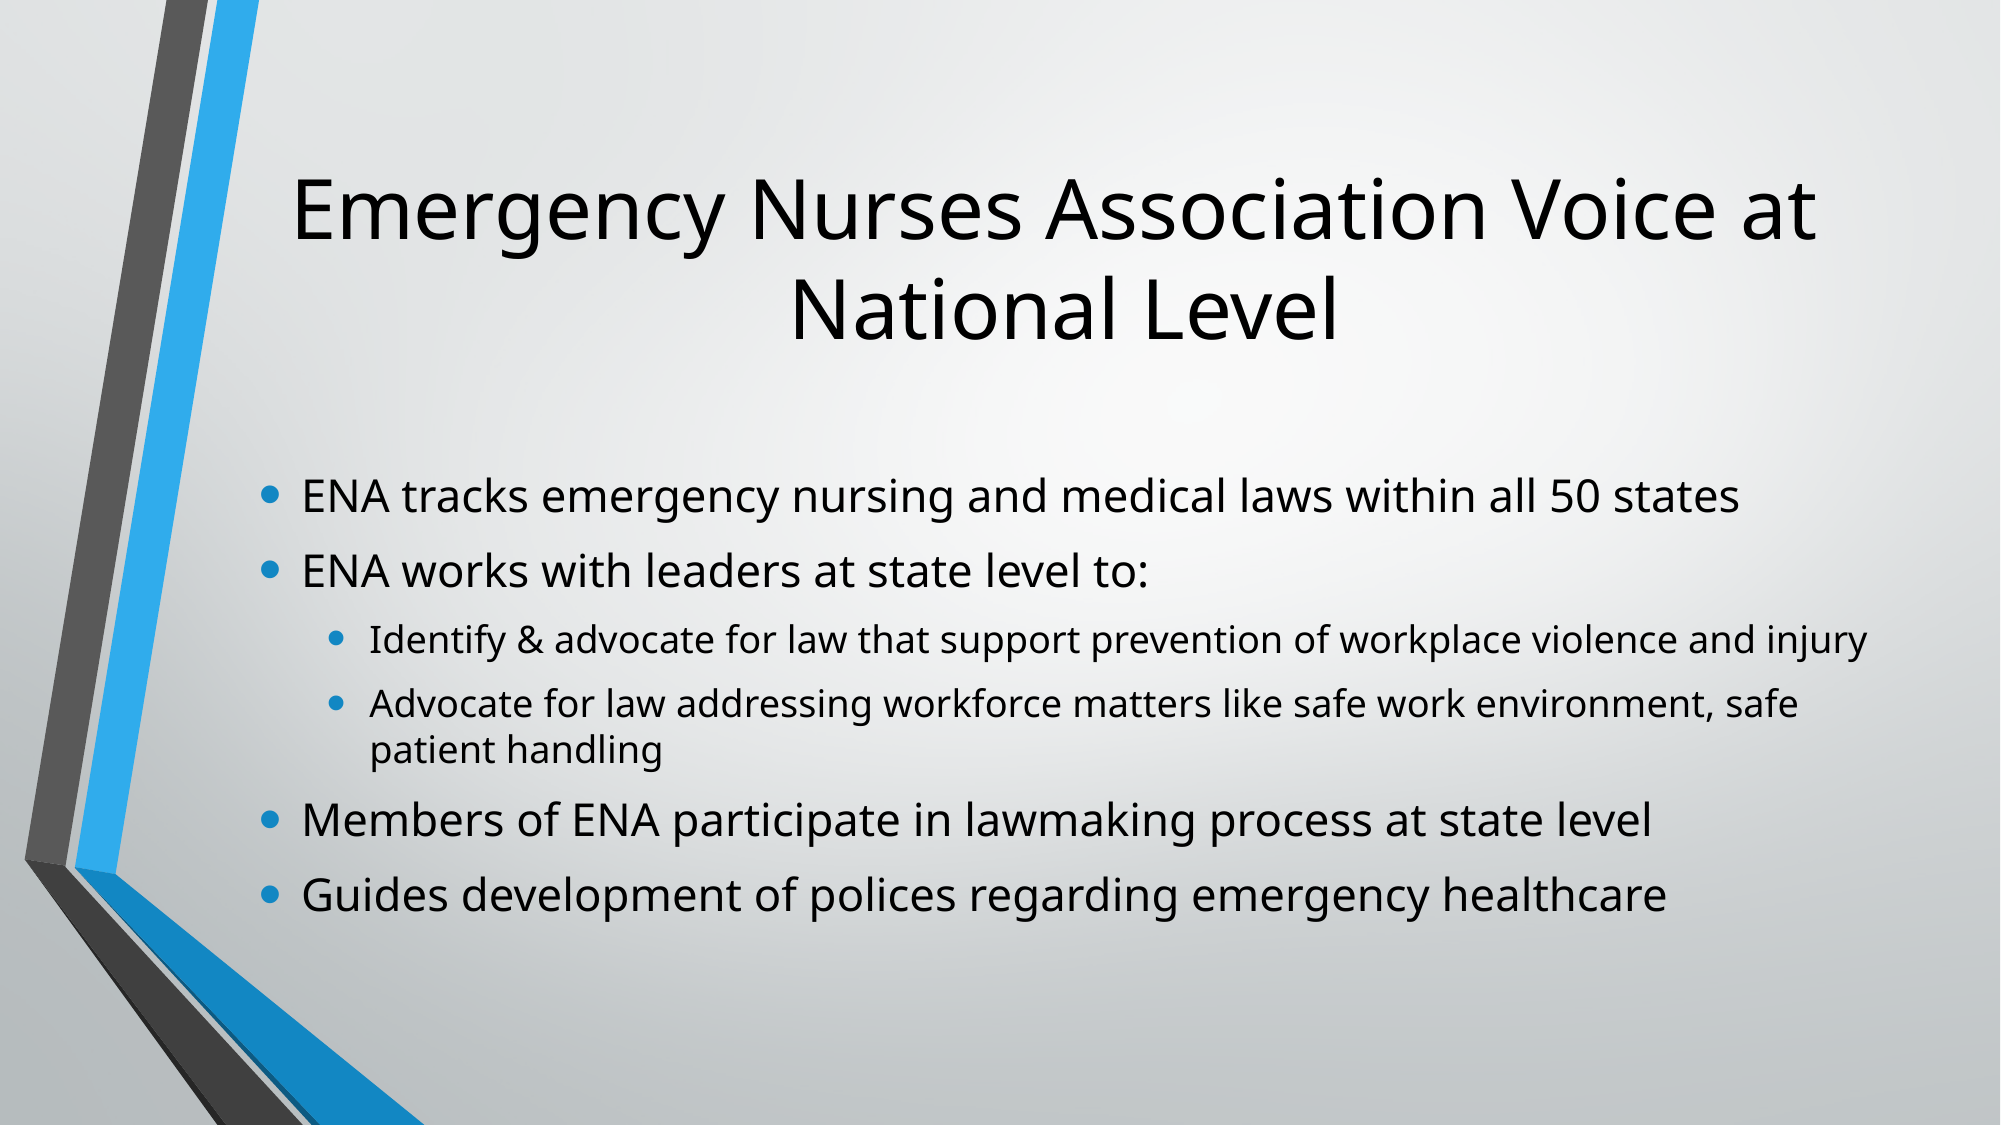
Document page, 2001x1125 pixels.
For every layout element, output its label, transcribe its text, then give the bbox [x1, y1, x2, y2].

title Emergency Nurses Association Voice at National Level [243, 112, 1887, 400]
list ENA tracks emergency nursing and medical laws within all 50 states ENA works with leaders at state level to: Identify & advocate for law that support prevention of workplace violence and injury Advocate for law addressing workforce matters like safe work environment, safe patient handling Members of ENA participate in lawmaking process at state level Guides development of polices regarding emergency healthcare [243, 437, 1887, 950]
